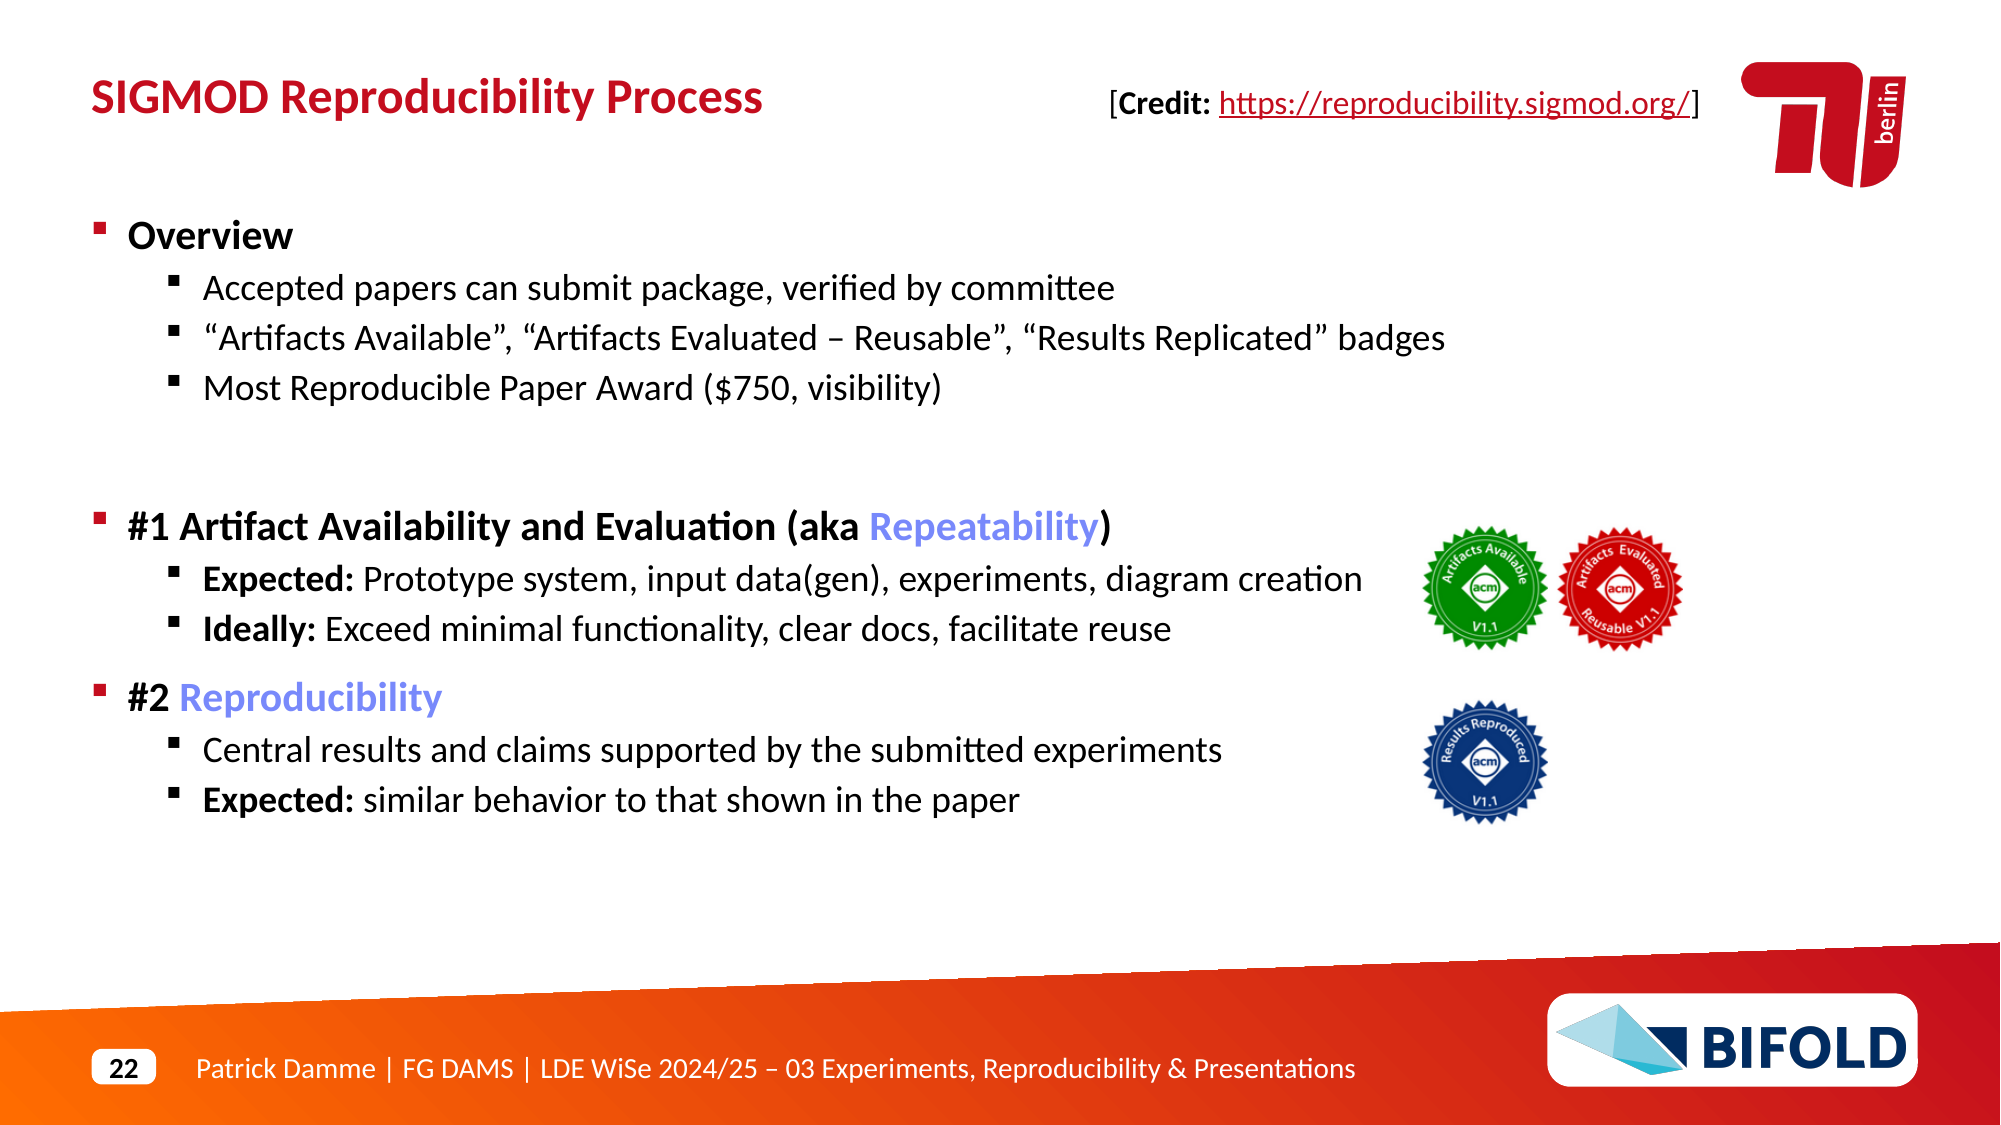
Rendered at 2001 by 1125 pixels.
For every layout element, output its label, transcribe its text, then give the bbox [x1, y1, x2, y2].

list SIGMOD Reproducibility Process [91, 65, 1455, 183]
picture [1556, 523, 1683, 653]
text_box [Credit: https://reproducibility.sigmod.org/] [1093, 73, 1716, 129]
picture [1556, 1004, 1906, 1075]
picture [1741, 62, 1906, 188]
picture [1421, 523, 1548, 653]
picture [1421, 698, 1548, 827]
list Overview Accepted papers can submit package, verified by committee “Artifacts Available”, “Artifacts Evaluated – Reusable”, “Results Replicated” badges Most Reproducible Paper Award ($750, visibility) #1 Artifact Availability and Evaluation (aka Repeatability) Expected: Prototype system, input data(gen), experiments, diagram creation Ideally: Exceed minimal functionality, clear docs, facilitate reuse #2 Reproducibility Central results and claims supported by the submitted experiments Expected: similar behavior to that shown in the paper [90, 208, 1908, 948]
